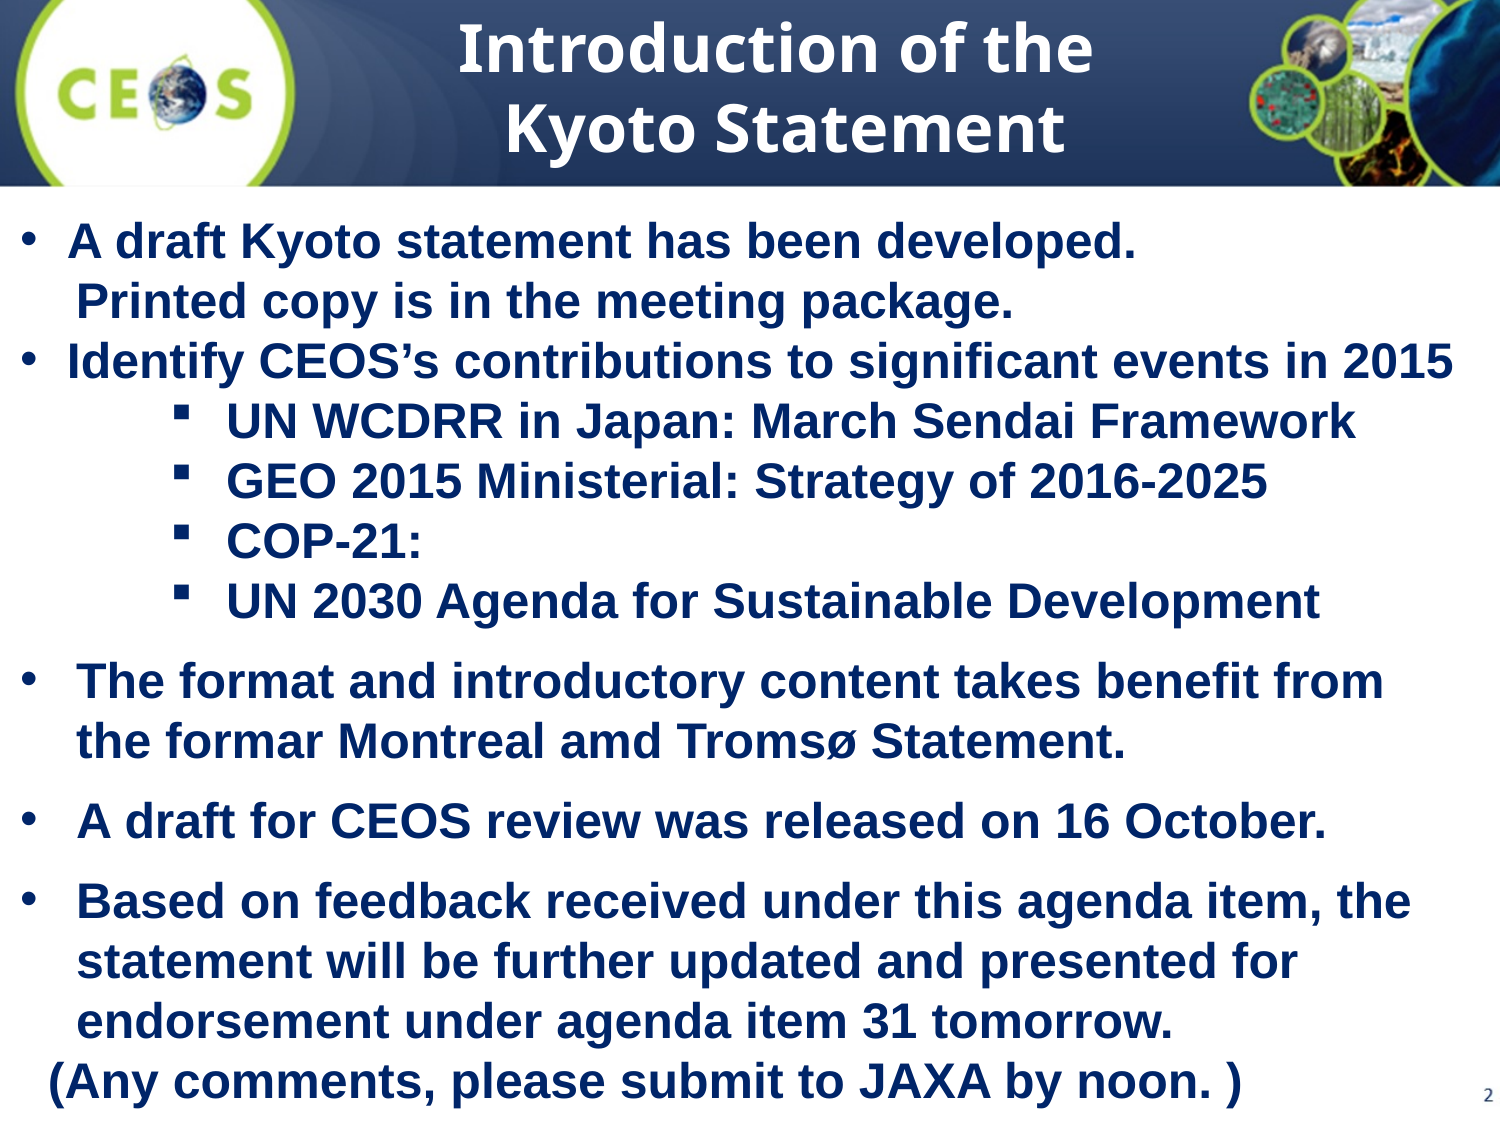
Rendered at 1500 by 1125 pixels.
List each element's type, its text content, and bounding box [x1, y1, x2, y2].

picture [0, 0, 1500, 1125]
text_box A draft Kyoto statement has been developed. Printed copy is in the meeting package. Identify CEOS’s contributions to significant events in 2015 UN WCDRR in Japan: March Sendai Framework GEO 2015 Ministerial: Strategy of 2016-2025 COP-21: UN 2030 Agenda for Sustainable Development The format and introductory content takes benefit from the formar Montreal amd Tromsø Statement. A draft for CEOS review was released on 16 October. Based on feedback received under this agenda item, the statement will be further updated and presented for endorsement under agenda item 31 tomorrow. (Any comments, please submit to JAXA by noon. ) [5, 201, 1481, 1116]
text_box Introduction of the Kyoto Statement [249, 9, 1322, 163]
